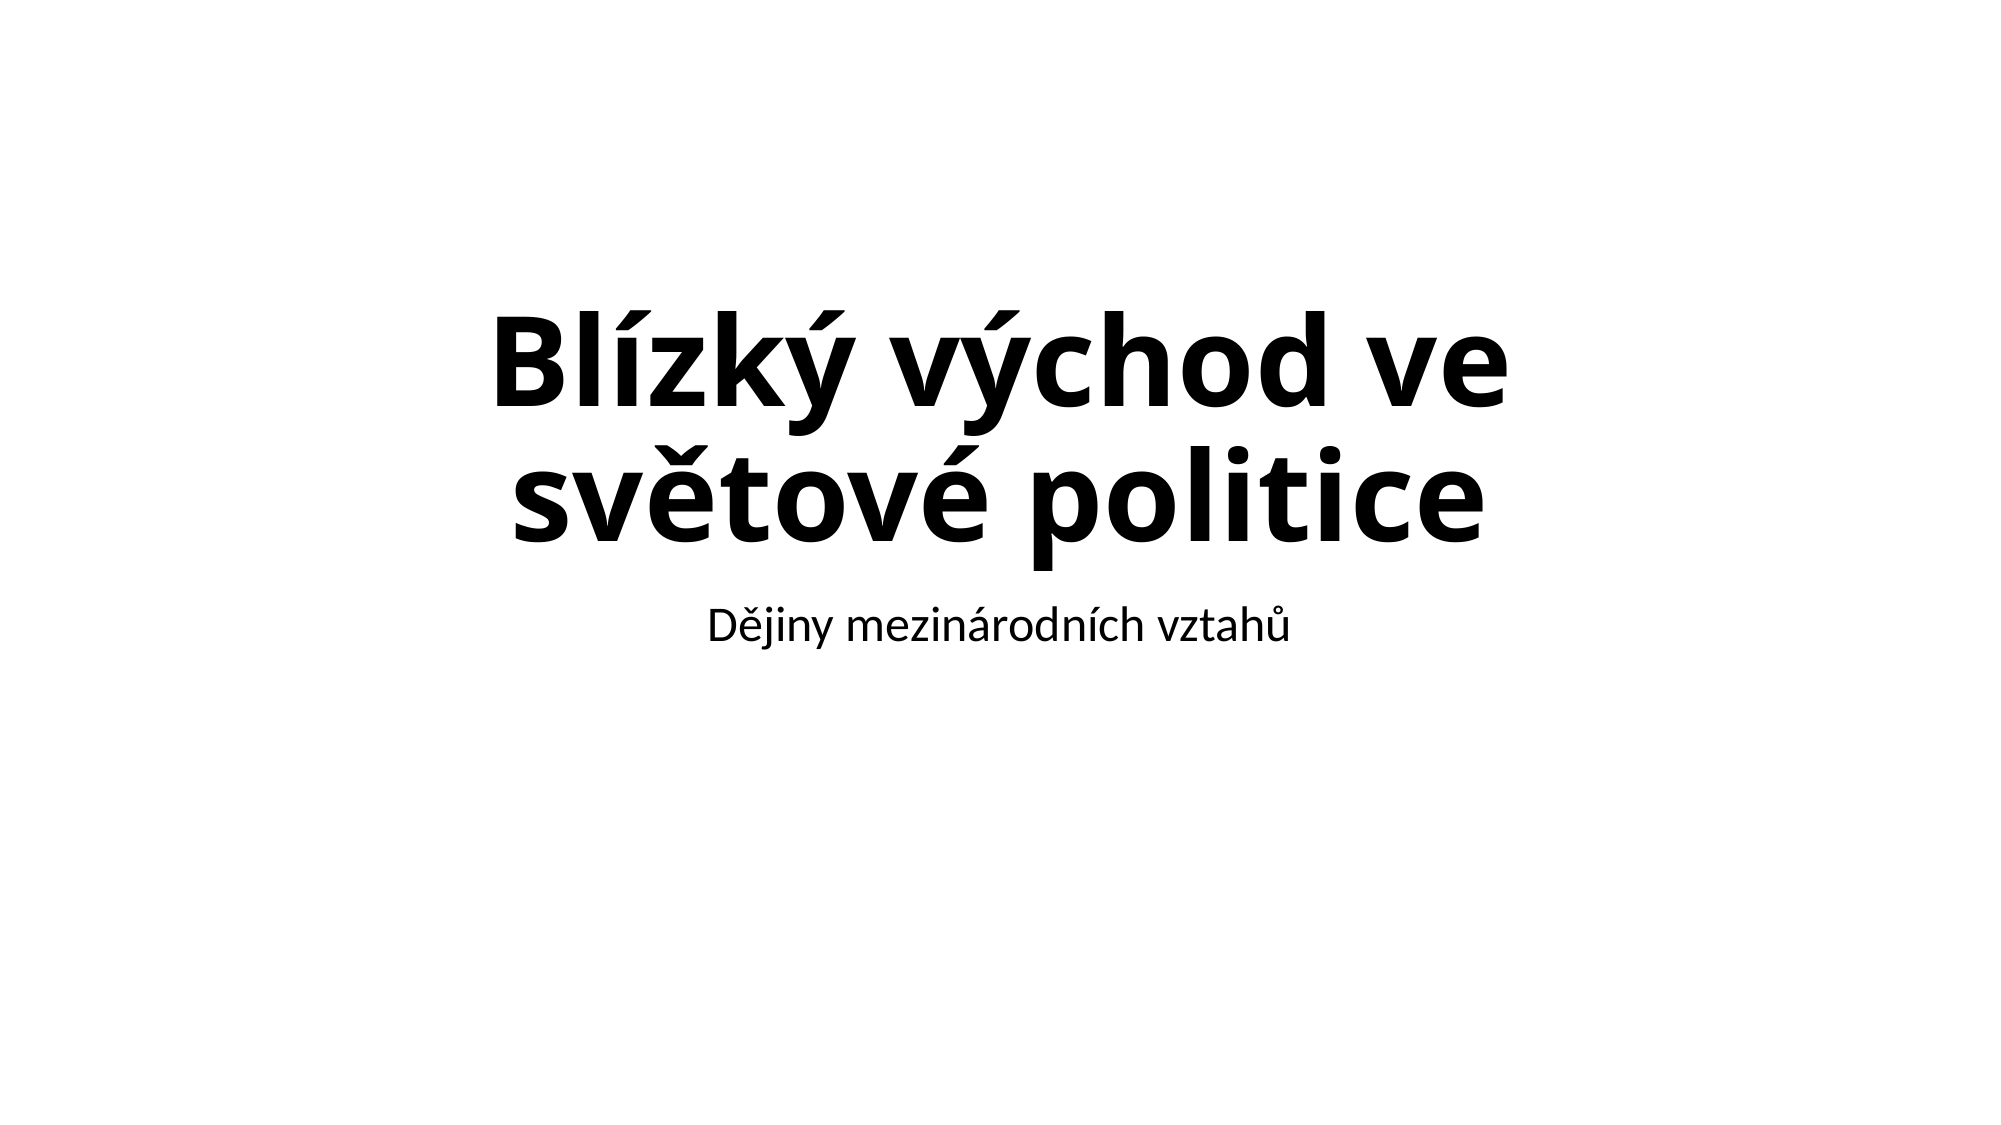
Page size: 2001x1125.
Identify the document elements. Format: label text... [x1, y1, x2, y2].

subtitle Dějiny mezinárodních vztahů [249, 590, 1750, 863]
title Blízký východ ve světové politice [249, 184, 1750, 576]
